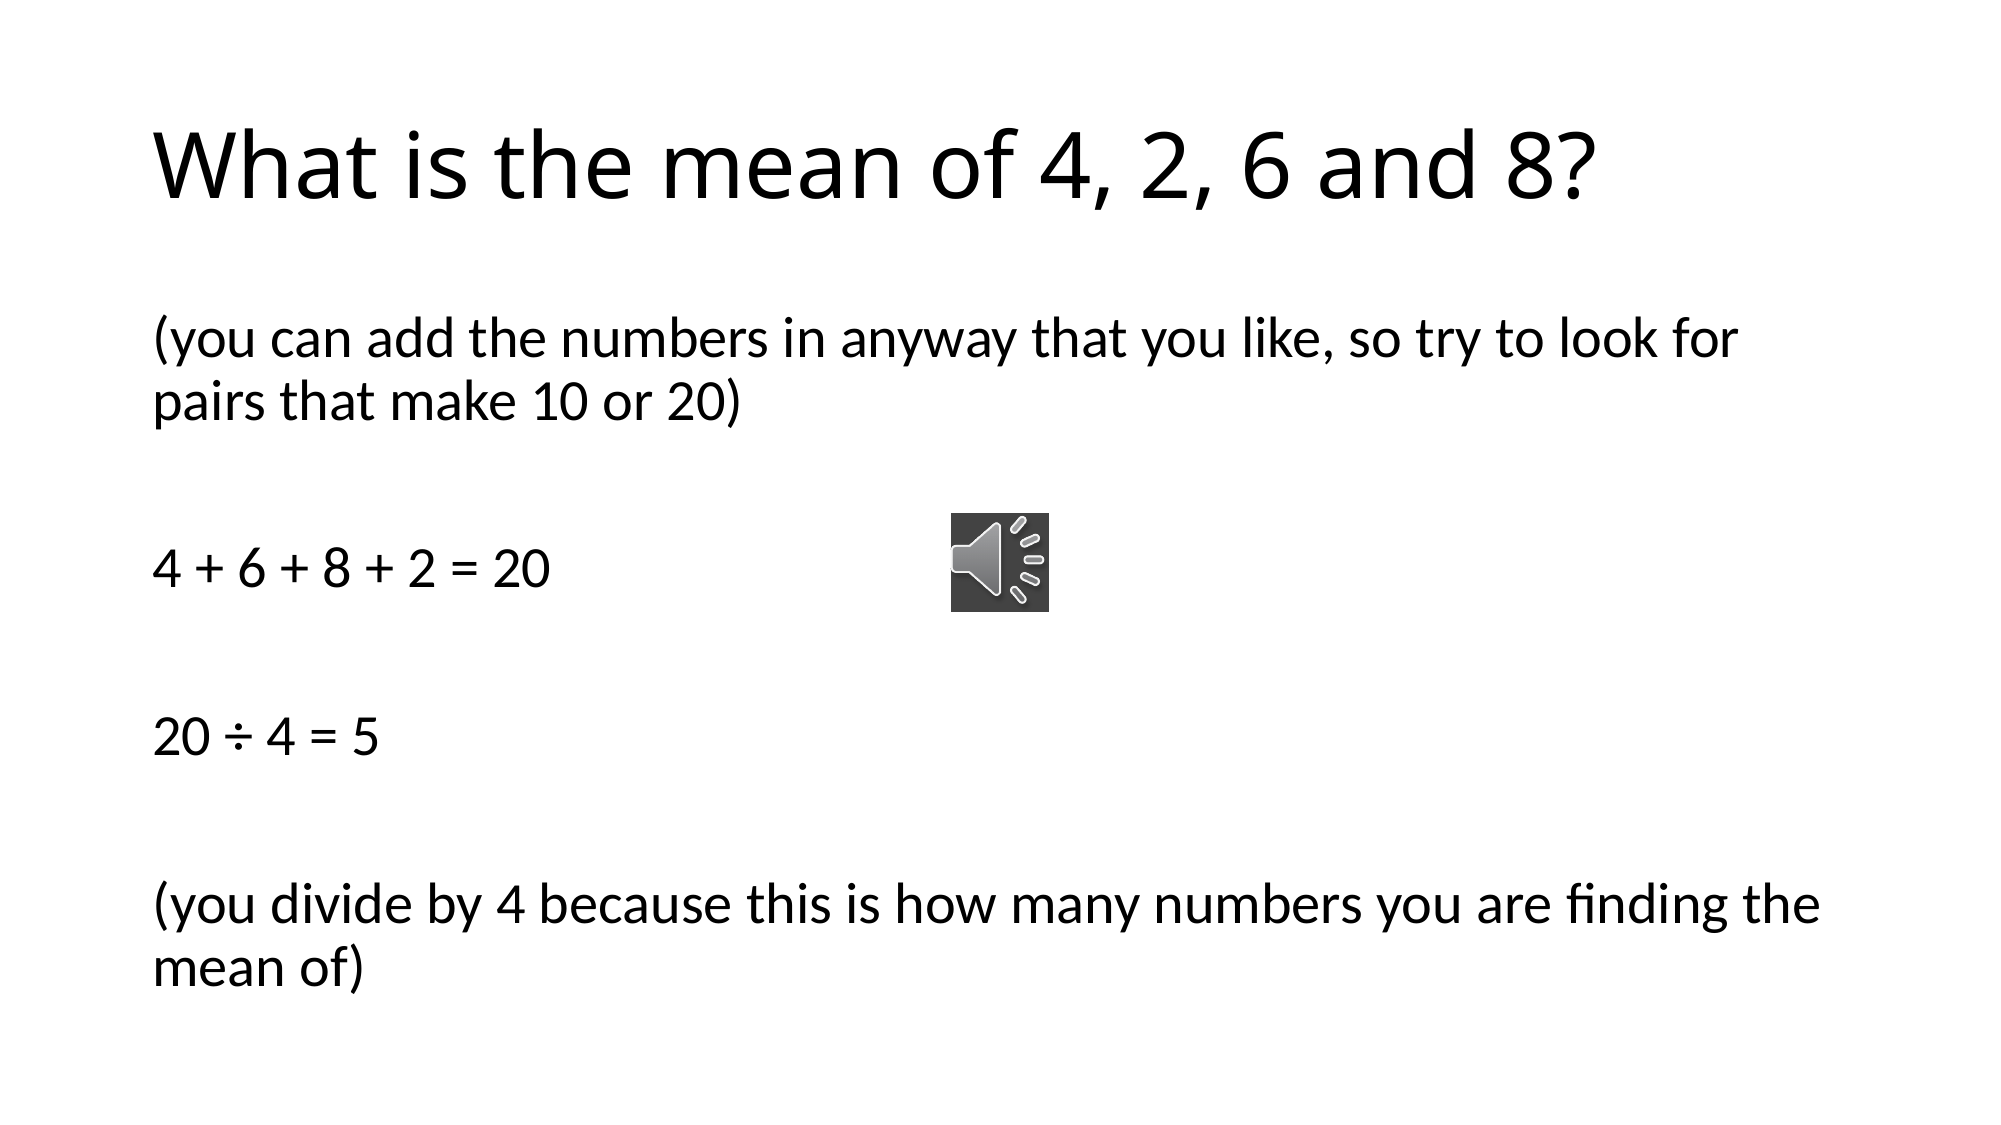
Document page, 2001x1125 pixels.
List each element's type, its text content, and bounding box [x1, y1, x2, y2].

title What is the mean of 4, 2, 6 and 8? [137, 59, 1863, 278]
picture [949, 512, 1050, 613]
list (you can add the numbers in anyway that you like, so try to look for pairs that make 10 or 20) 4 + 6 + 8 + 2 = 20 20 ÷ 4 = 5 (you divide by 4 because this is how many numbers you are finding the mean of) [137, 299, 1863, 1014]
